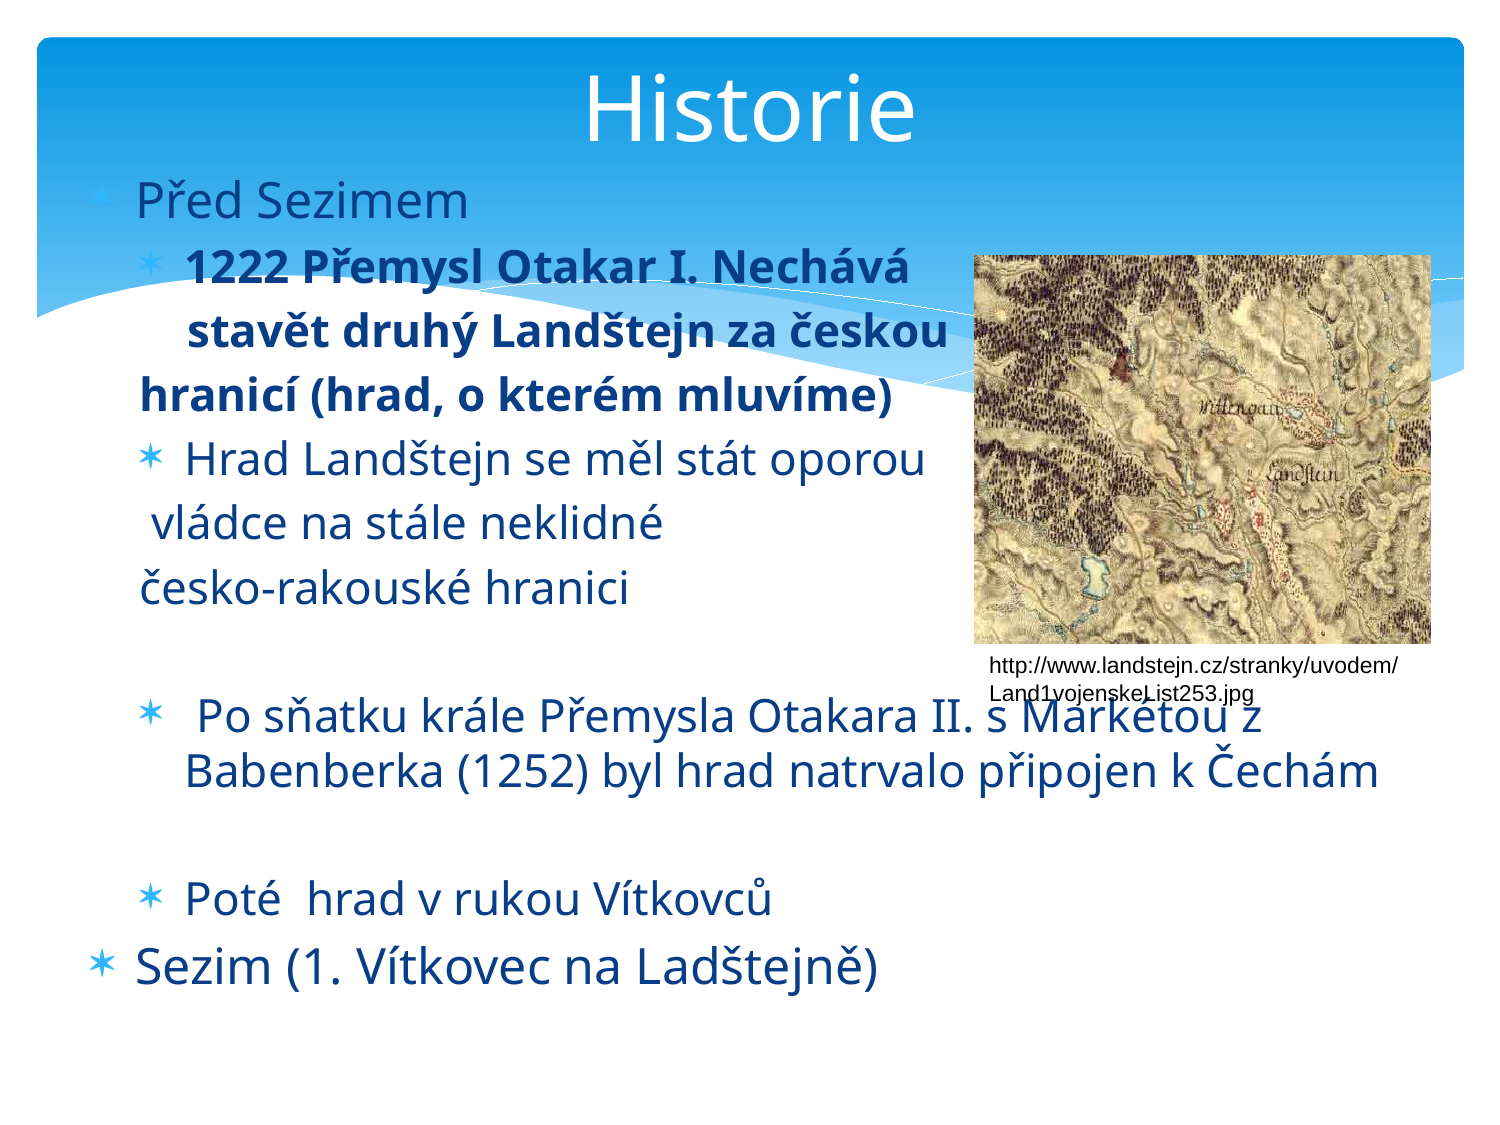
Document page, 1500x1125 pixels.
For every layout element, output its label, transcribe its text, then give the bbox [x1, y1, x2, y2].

picture [974, 255, 1431, 644]
list Před Sezimem 1222 Přemysl Otakar I. Nechává stavět druhý Landštejn za českou hranicí (hrad, o kterém mluvíme) Hrad Landštejn se měl stát oporou vládce na stále neklidné česko-rakouské hranici Po sňatku krále Přemysla Otakara II. s Markétou z Babenberka (1252) byl hrad natrvalo připojen k Čechám Poté hrad v rukou Vítkovců Sezim (1. Vítkovec na Ladštejně) [75, 185, 1412, 1083]
title Historie [75, 24, 1425, 185]
text_box http://www.landstejn.cz/stranky/uvodem/Land1vojenskeList253.jpg [974, 652, 1431, 714]
